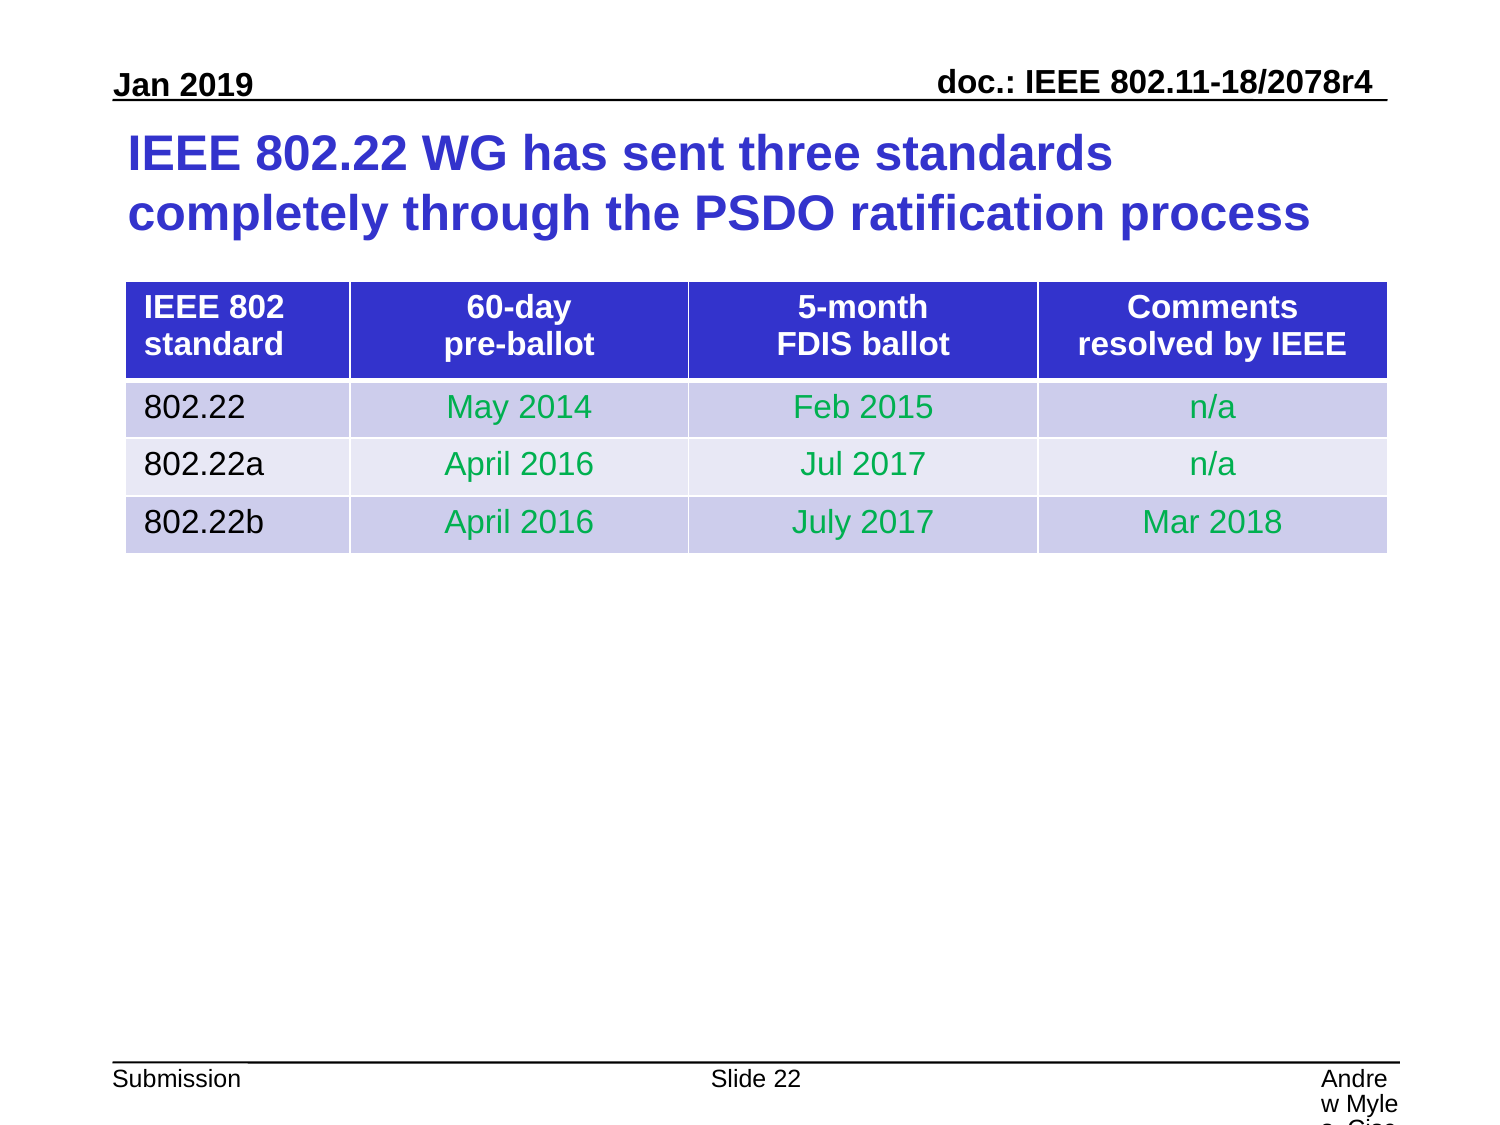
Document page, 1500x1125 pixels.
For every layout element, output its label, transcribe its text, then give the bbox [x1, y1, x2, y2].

title IEEE 802.22 WG has sent three standards completely through the PSDO ratification process [112, 112, 1388, 288]
table_header IEEE 802 standard [126, 282, 349, 378]
table_cell 802.22b [126, 497, 349, 553]
table_cell 802.22a [126, 439, 349, 495]
table_cell May 2014 [351, 383, 688, 437]
table_cell April 2016 [351, 439, 688, 495]
slide_number Slide 22 [709, 1061, 803, 1093]
footer Andrew Myles, Cisco [1320, 1061, 1402, 1093]
table_cell Jul 2017 [689, 439, 1037, 495]
table_cell n/a [1039, 383, 1387, 437]
table_cell Mar 2018 [1039, 497, 1387, 553]
table_header 60-day pre-ballot [351, 282, 688, 378]
table_cell July 2017 [689, 497, 1037, 553]
table_cell n/a [1039, 439, 1387, 495]
table_cell Feb 2015 [689, 383, 1037, 437]
table_cell 802.22 [126, 383, 349, 437]
table_header 5-month FDIS ballot [689, 282, 1037, 378]
table_cell April 2016 [351, 497, 688, 553]
table_header Comments resolved by IEEE [1039, 282, 1387, 378]
